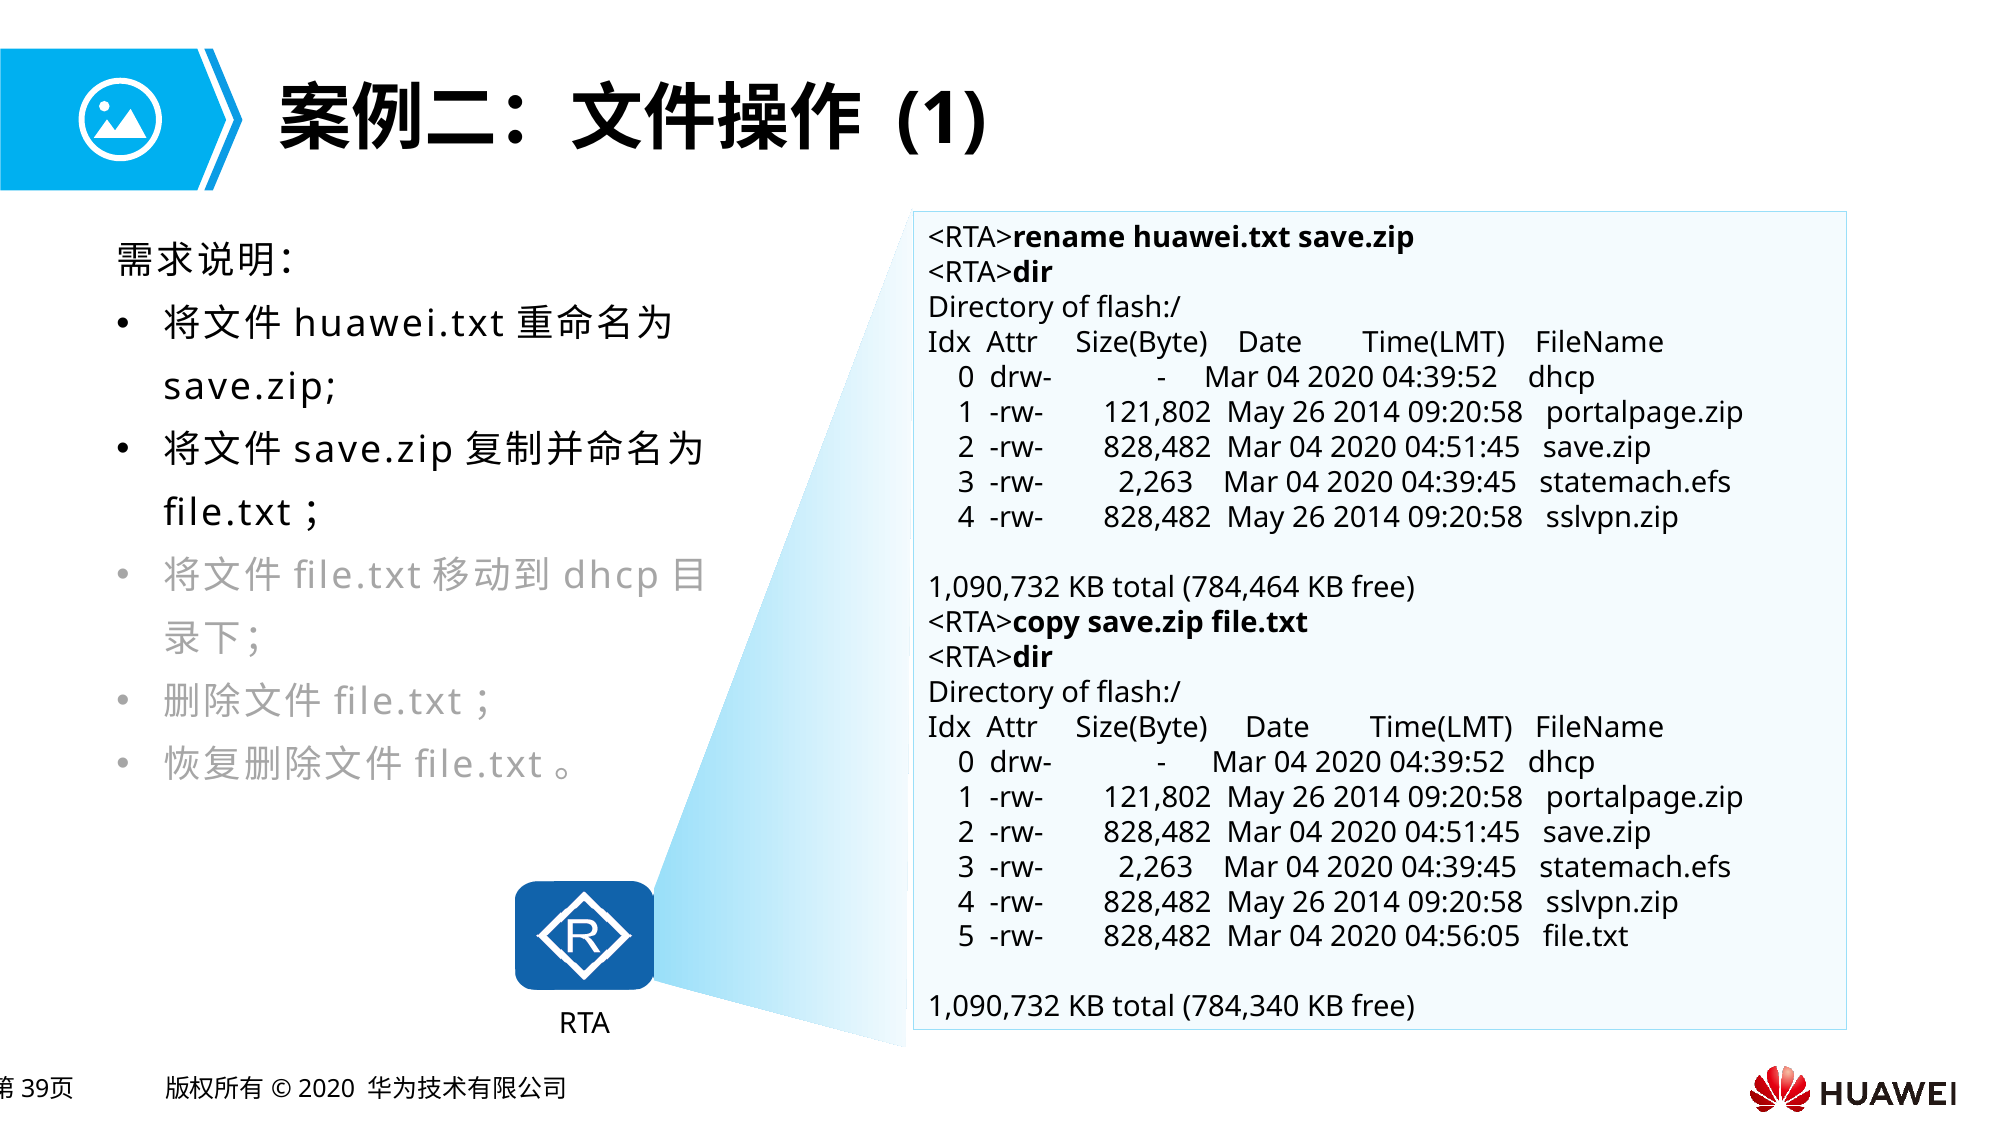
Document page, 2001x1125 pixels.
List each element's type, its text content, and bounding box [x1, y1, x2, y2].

text_box 需求说明： 将文件huawei.txt重命名为save.zip; 将文件save.zip复制并命名为file.txt； 将文件file.txt移动到dhcp目录下； 删除文件file.txt； 恢复删除文件file.txt。 [101, 211, 747, 856]
title 案例二：文件操作 (1) [261, 67, 1874, 173]
text_box [654, 207, 914, 1049]
text_box <RTA>rename huawei.txt save.zip <RTA>dir Directory of flash:/ Idx Attr Size(Byte) Date Time(LMT) FileName 0 drw- - Mar 04 2020 04:39:52 dhcp 1 -rw- 121,802 May 26 2014 09:20:58 portalpage.zip 2 -rw- 828,482 Mar 04 2020 04:51:45 save.zip 3 -rw- 2,263 Mar 04 2020 04:39:45 statemach.efs 4 -rw- 828,482 May 26 2014 09:20:58 sslvpn.zip 1,090,732 KB total (784,464 KB free) <RTA>copy save.zip file.txt <RTA>dir Directory of flash:/ Idx Attr Size(Byte) Date Time(LMT) FileName 0 drw- - Mar 04 2020 04:39:52 dhcp 1 -rw- 121,802 May 26 2014 09:20:58 portalpage.zip 2 -rw- 828,482 Mar 04 2020 04:51:45 save.zip 3 -rw- 2,263 Mar 04 2020 04:39:45 statemach.efs 4 -rw- 828,482 May 26 2014 09:20:58 sslvpn.zip 5 -rw- 828,482 Mar 04 2020 04:56:05 file.txt 1,090,732 KB total (784,340 KB free) [913, 211, 1847, 1030]
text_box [515, 881, 654, 1048]
picture [1750, 1066, 1956, 1112]
